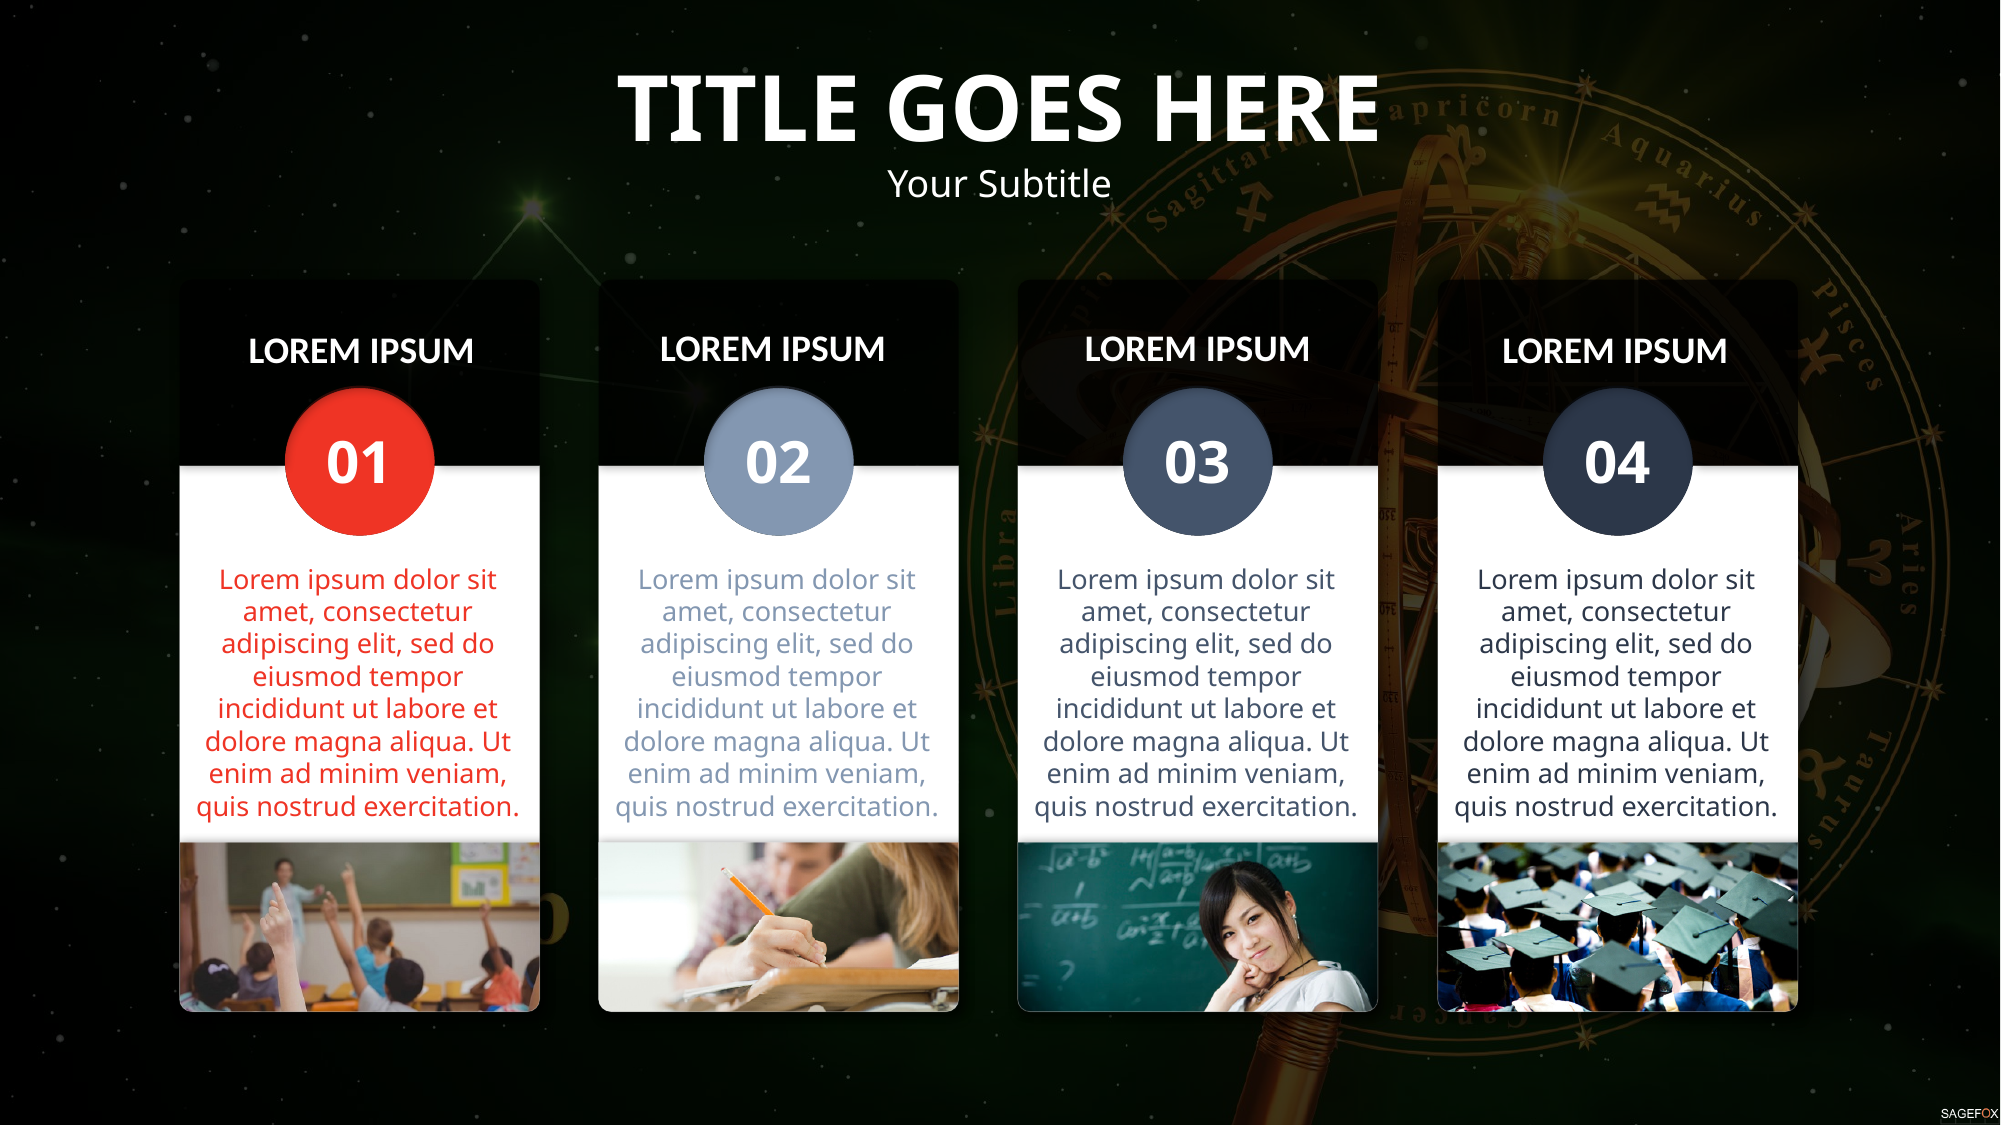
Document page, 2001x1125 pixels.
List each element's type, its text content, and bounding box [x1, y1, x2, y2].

text_box [597, 470, 960, 835]
text_box Lorem ipsum dolor sit amet, consectetur adipiscing elit, sed do eiusmod tempor incididunt ut labore et dolore magna aliqua. Ut enim ad minim veniam, quis nostrud exercitation. [178, 554, 538, 830]
text_box [178, 841, 541, 1013]
text_box 01 [285, 466, 436, 537]
text_box [1016, 469, 1379, 836]
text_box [593, 279, 959, 466]
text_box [1435, 279, 1798, 466]
text_box 03 [1123, 466, 1274, 537]
picture [0, 0, 2001, 1125]
text_box Lorem ipsum dolor sit amet, consectetur adipiscing elit, sed do eiusmod tempor incididunt ut labore et dolore magna aliqua. Ut enim ad minim veniam, quis nostrud exercitation. [1016, 554, 1376, 830]
text_box Lorem ipsum dolor sit amet, consectetur adipiscing elit, sed do eiusmod tempor incididunt ut labore et dolore magna aliqua. Ut enim ad minim veniam, quis nostrud exercitation. [1436, 554, 1796, 830]
text_box [597, 841, 960, 1013]
text_box [1436, 470, 1799, 836]
text_box TITLE GOES HERE Your Subtitle [548, 42, 1452, 212]
text_box Lorem ipsum dolor sit amet, consectetur adipiscing elit, sed do eiusmod tempor incididunt ut labore et dolore magna aliqua. Ut enim ad minim veniam, quis nostrud exercitation. [597, 554, 957, 830]
text_box [1436, 841, 1799, 1013]
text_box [1017, 279, 1378, 466]
text_box 04 [1543, 466, 1694, 537]
text_box [1016, 841, 1379, 1013]
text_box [179, 279, 542, 466]
text_box [178, 470, 541, 835]
text_box 02 [704, 466, 855, 537]
